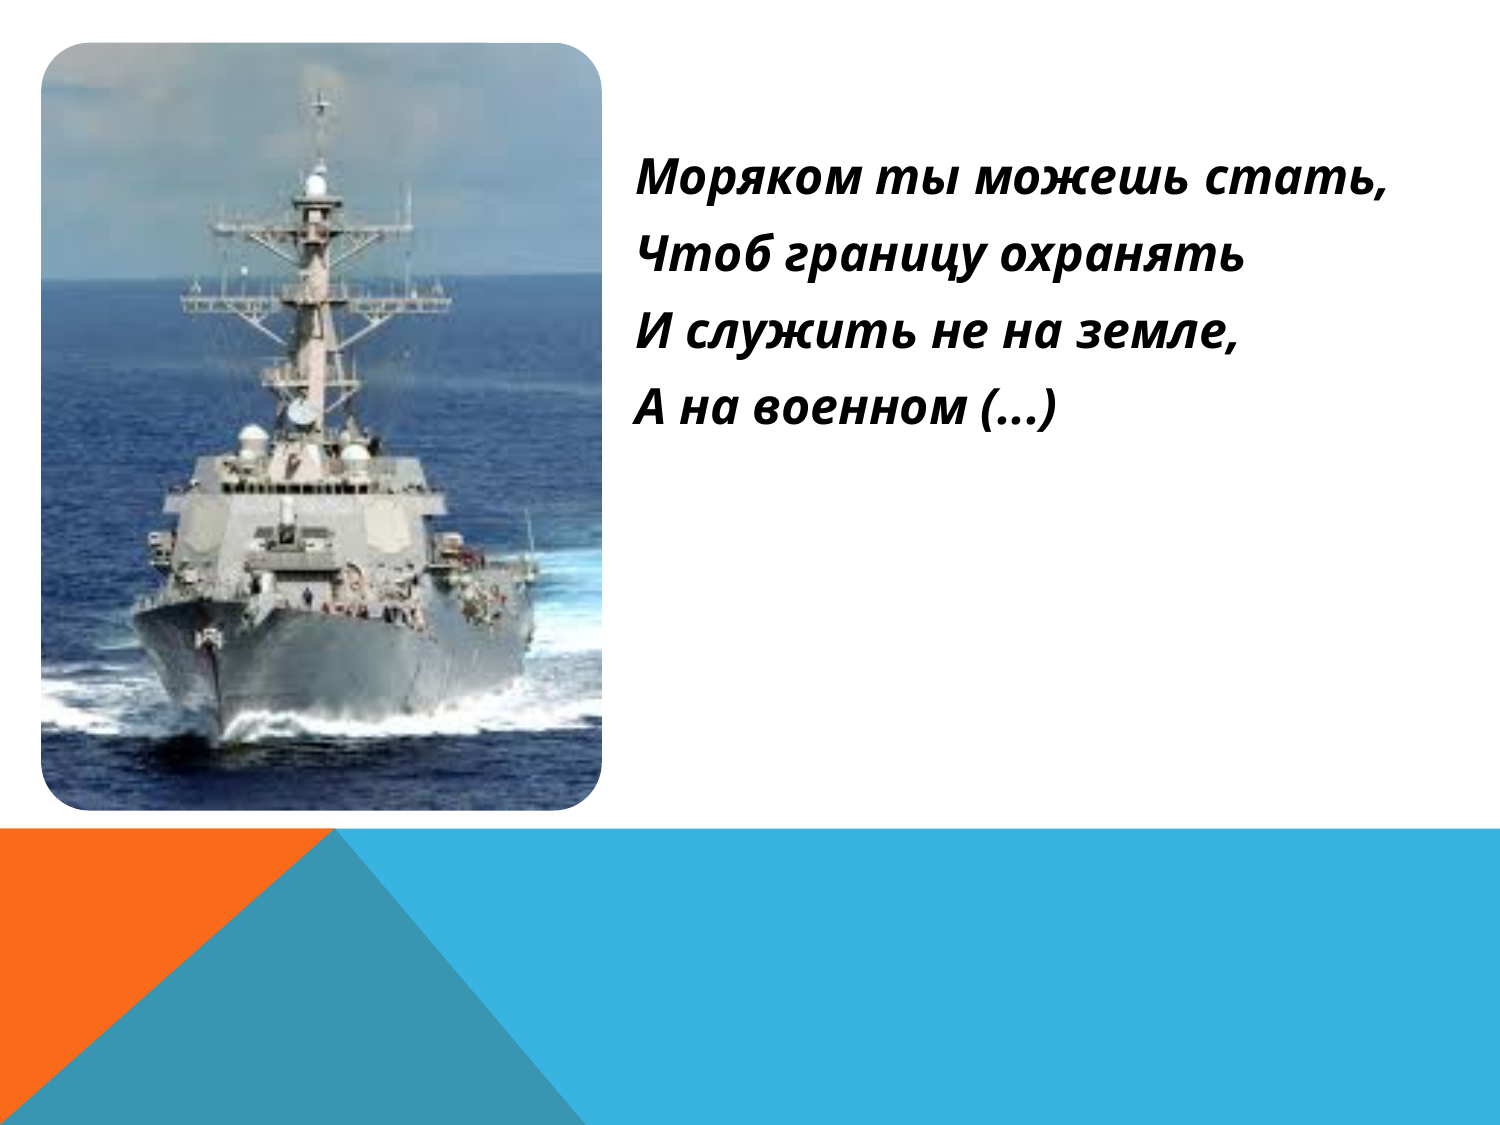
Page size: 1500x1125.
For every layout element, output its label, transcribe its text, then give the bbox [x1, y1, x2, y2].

picture [40, 42, 602, 811]
list Моряком ты можешь стать, Чтоб границу охранять И служить не на земле, А на военном (...) [620, 137, 1424, 790]
